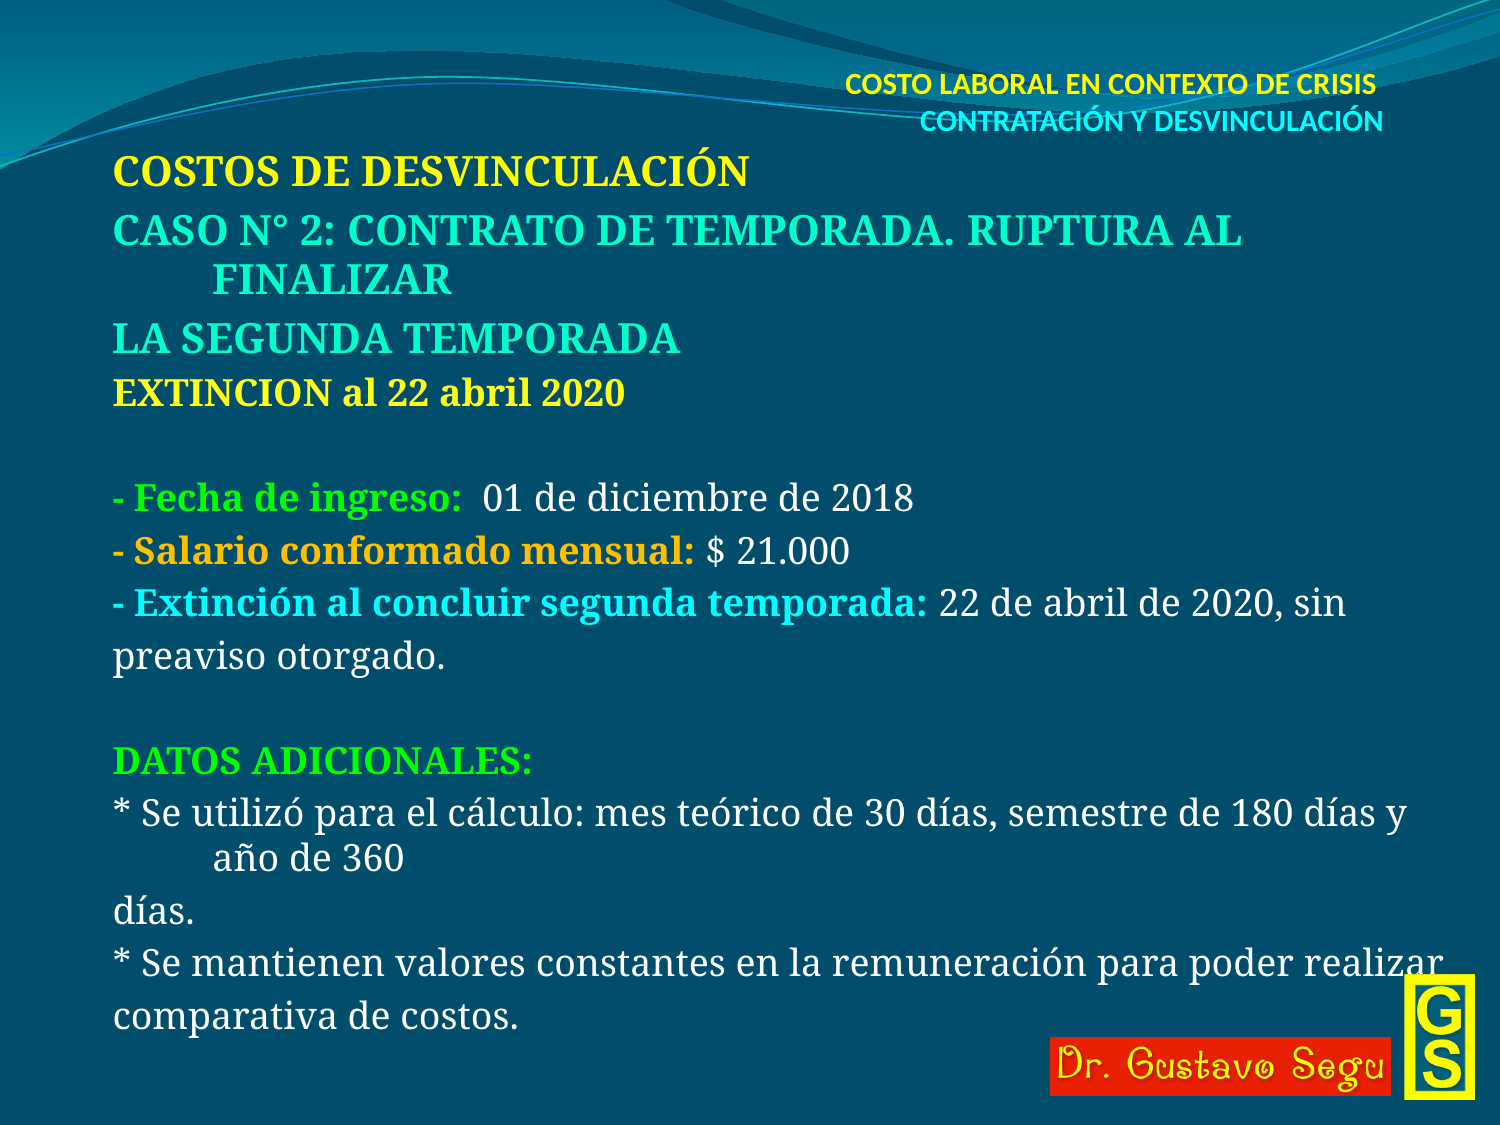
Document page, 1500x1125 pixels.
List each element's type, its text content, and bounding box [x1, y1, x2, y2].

subtitle COSTOS DE DESVINCULACIÓN CASO N° 2: CONTRATO DE TEMPORADA. RUPTURA AL FINALIZAR LA SEGUNDA TEMPORADA EXTINCION al 22 abril 2020 - Fecha de ingreso: 01 de diciembre de 2018 - Salario conformado mensual: $ 21.000 - Extinción al concluir segunda temporada: 22 de abril de 2020, sin preaviso otorgado. DATOS ADICIONALES: * Se utilizó para el cálculo: mes teórico de 30 días, semestre de 180 días y año de 360 días. * Se mantienen valores constantes en la remuneración para poder realizar comparativa de costos. [112, 137, 1475, 1125]
table_cell $ 5.600,00 [1047, 1047, 1390, 1101]
picture [1051, 1038, 1390, 1095]
title COSTO LABORAL EN CONTEXTO DE CRISIS CONTRATACIÓN Y DESVINCULACIÓN [112, 62, 1388, 137]
picture [1405, 974, 1474, 1099]
table_cell $ 5.600,00 [1403, 984, 1475, 1106]
table_cell Aportes totales 19% [1398, 977, 1475, 1110]
table_cell Aportes totales 19% [1044, 1040, 1395, 1105]
